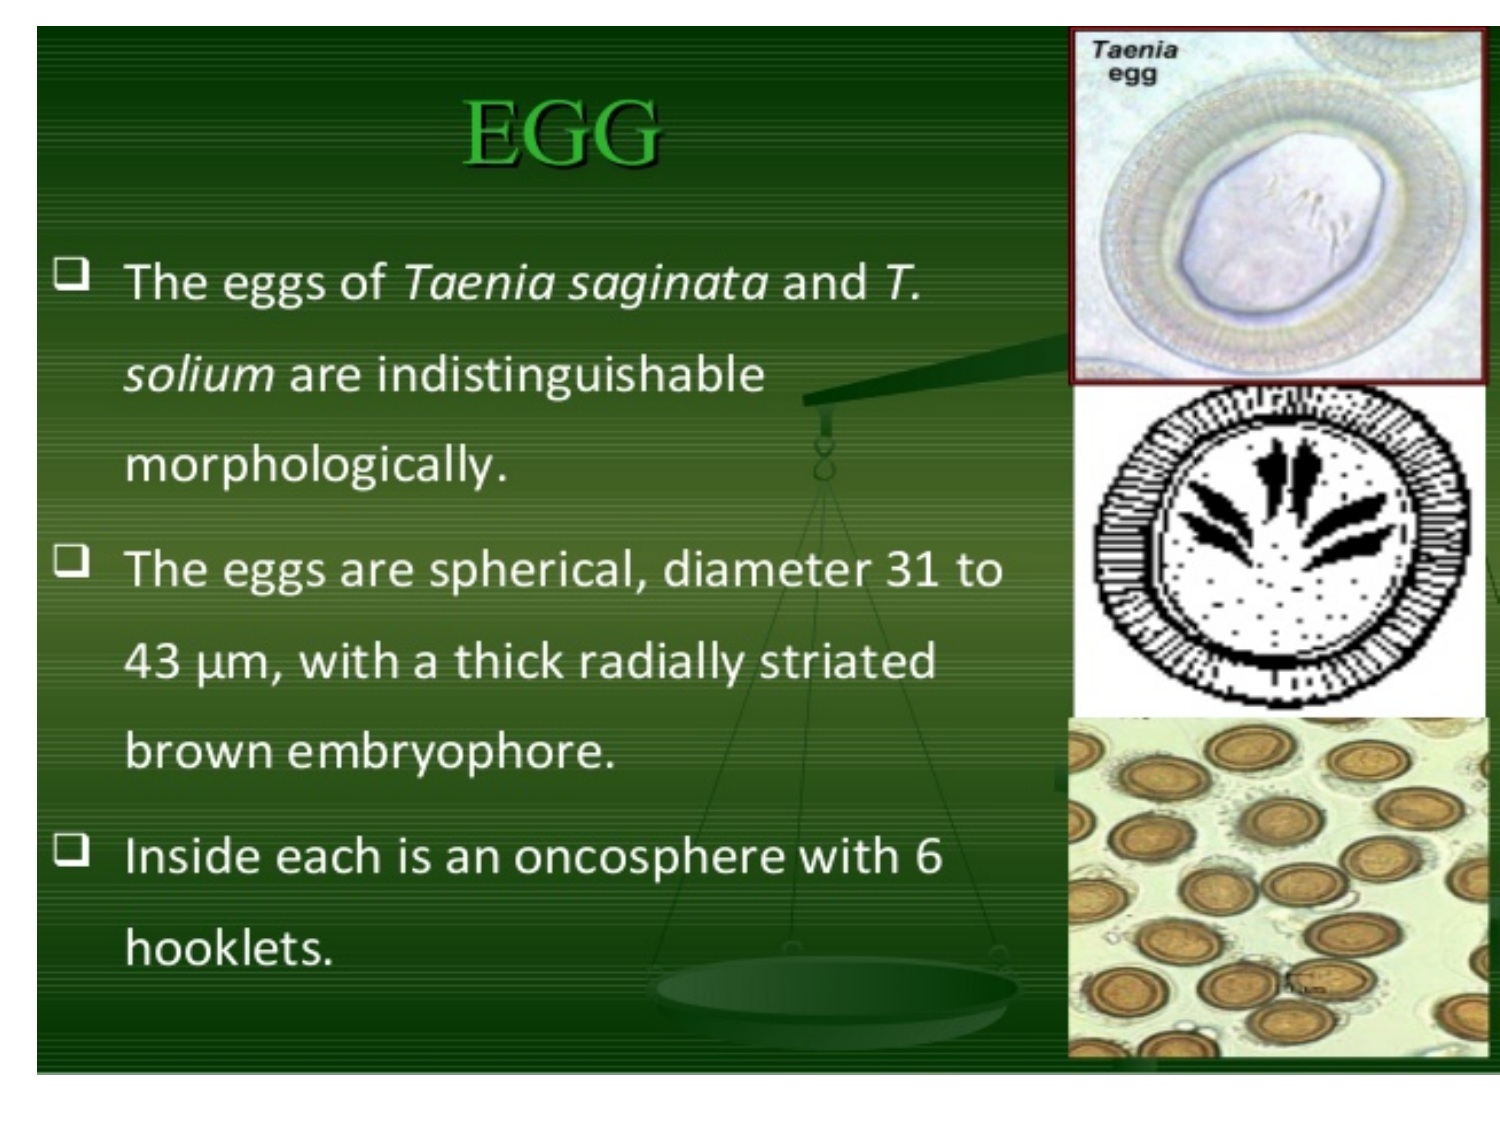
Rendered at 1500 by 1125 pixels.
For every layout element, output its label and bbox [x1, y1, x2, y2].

list [37, 26, 1500, 1076]
